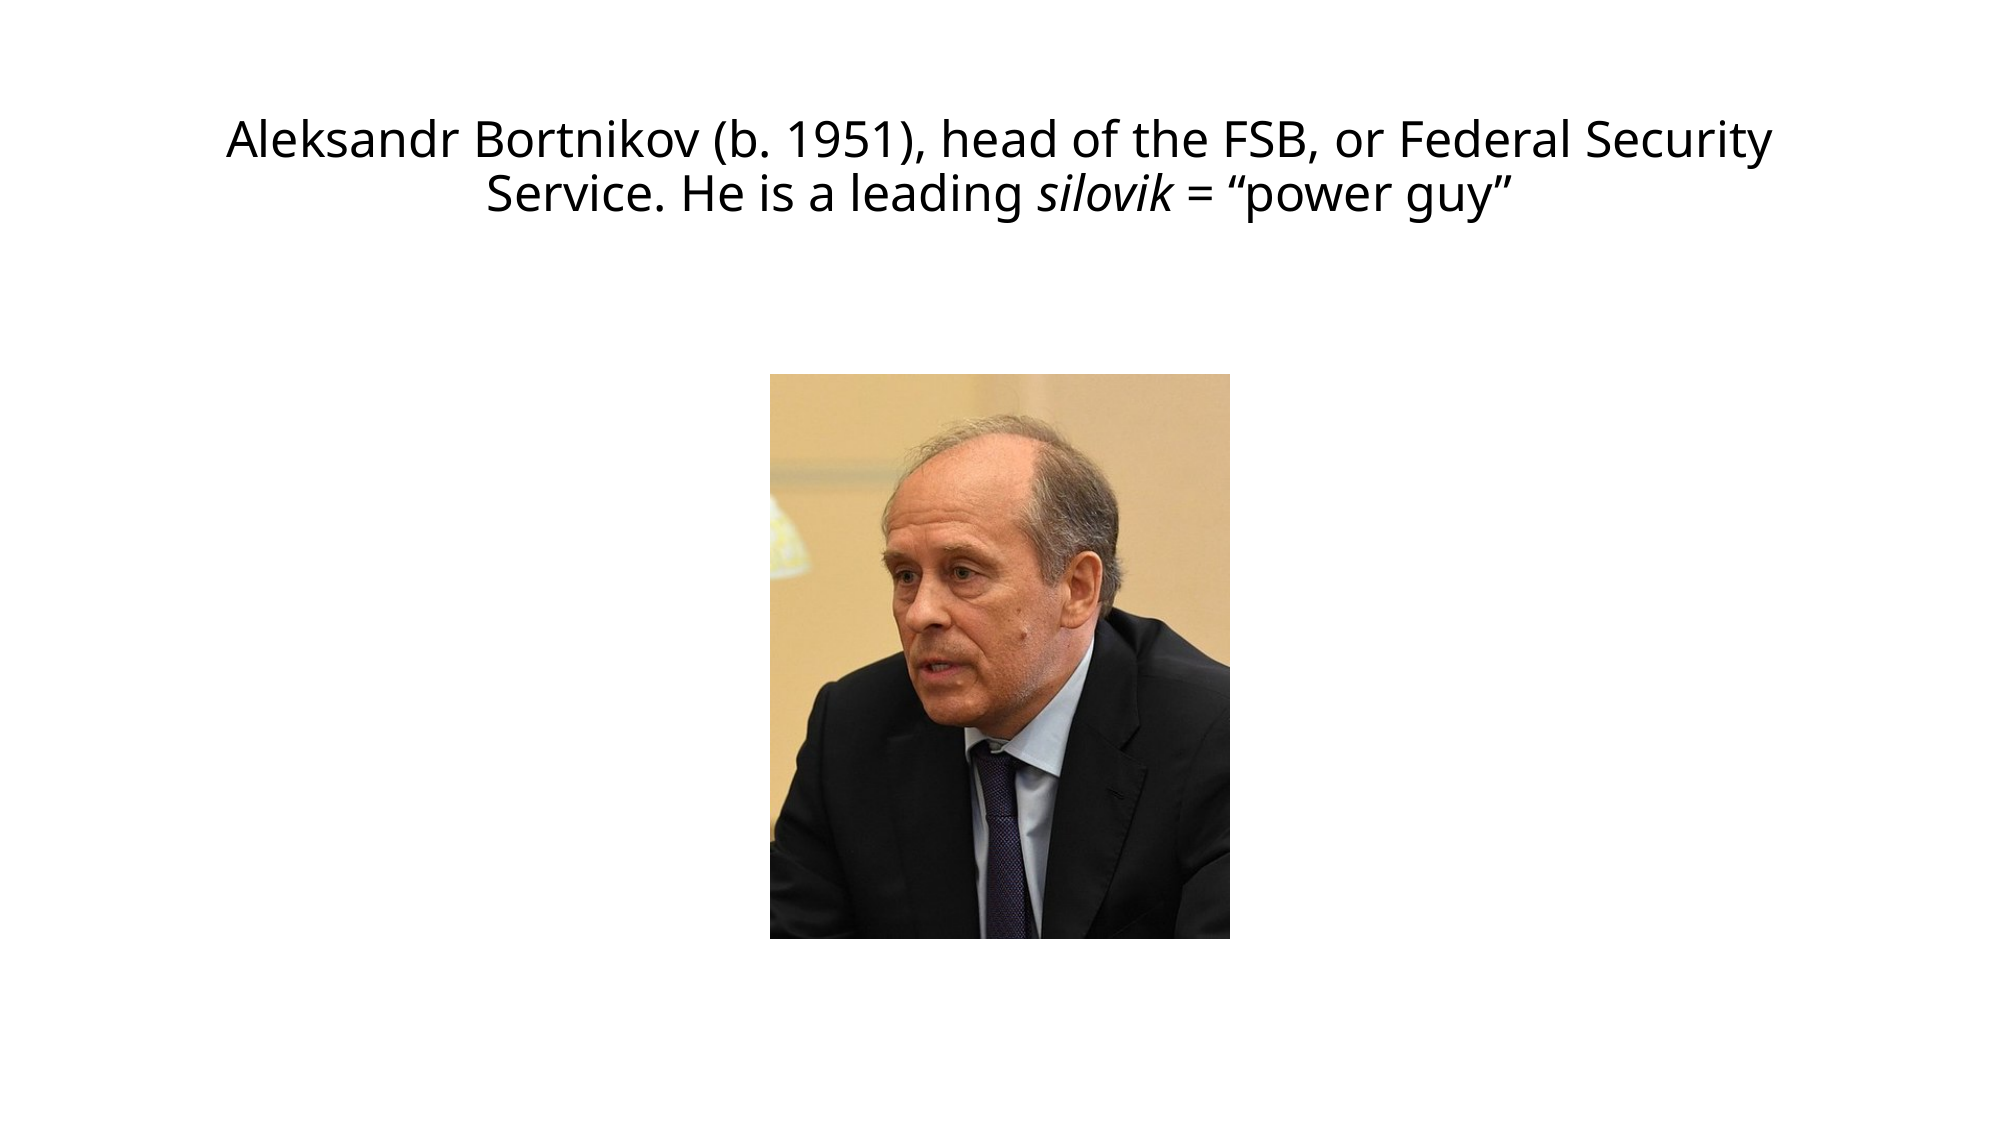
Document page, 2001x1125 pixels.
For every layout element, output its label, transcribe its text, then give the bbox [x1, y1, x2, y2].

title Aleksandr Bortnikov (b. 1951), head of the FSB, or Federal Security Service. He is a leading silovik = “power guy” [137, 59, 1863, 278]
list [770, 374, 1230, 939]
